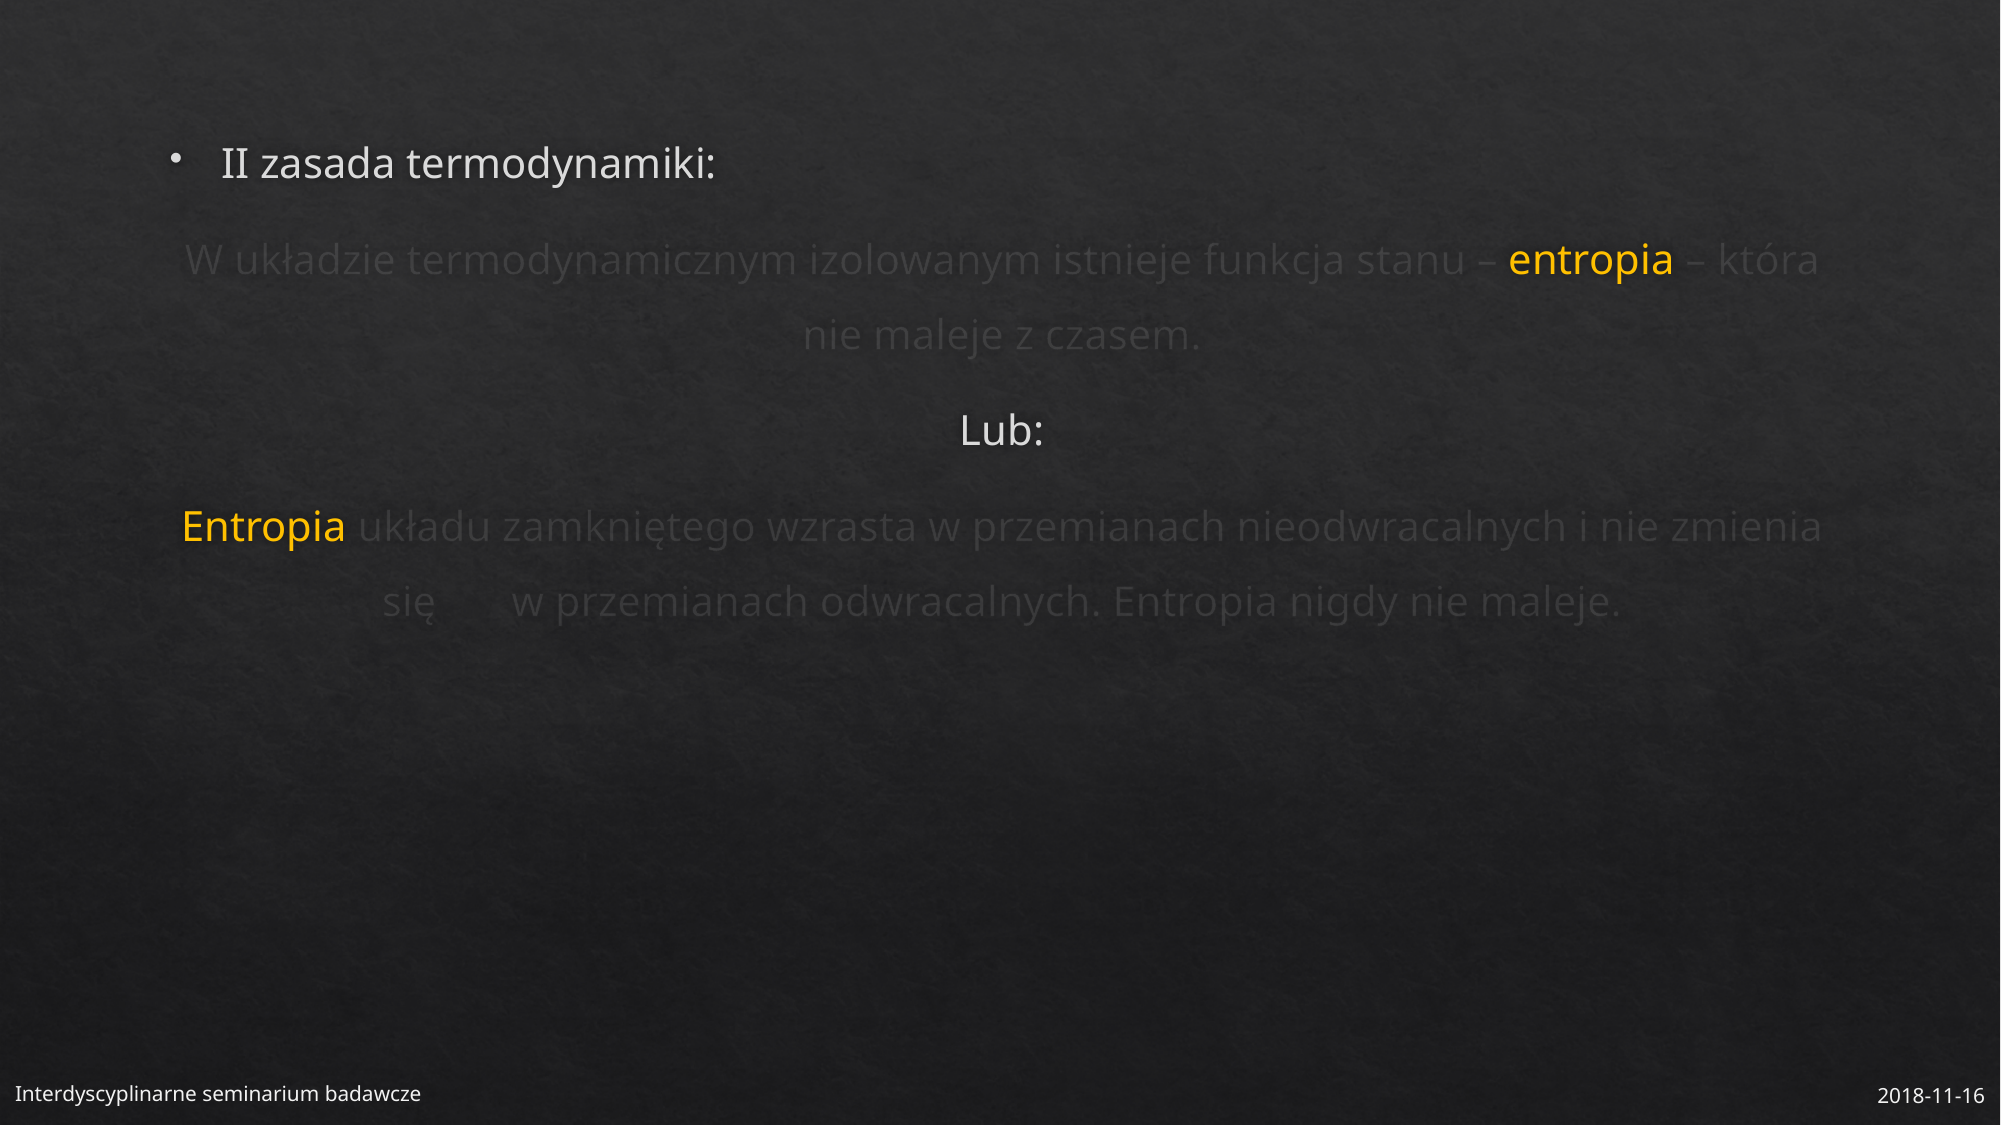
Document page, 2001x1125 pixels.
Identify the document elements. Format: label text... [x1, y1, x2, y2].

list II zasada termodynamiki: W układzie termodynamicznym izolowanym istnieje funkcja stanu – entropia – która nie maleje z czasem. Lub: Entropia układu zamkniętego wzrasta w przemianach nieodwracalnych i nie zmienia się w przemianach odwracalnych. Entropia nigdy nie maleje. [149, 104, 1849, 924]
footer Interdyscyplinarne seminarium badawcze [0, 1063, 1095, 1123]
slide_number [1550, 1065, 2000, 1125]
